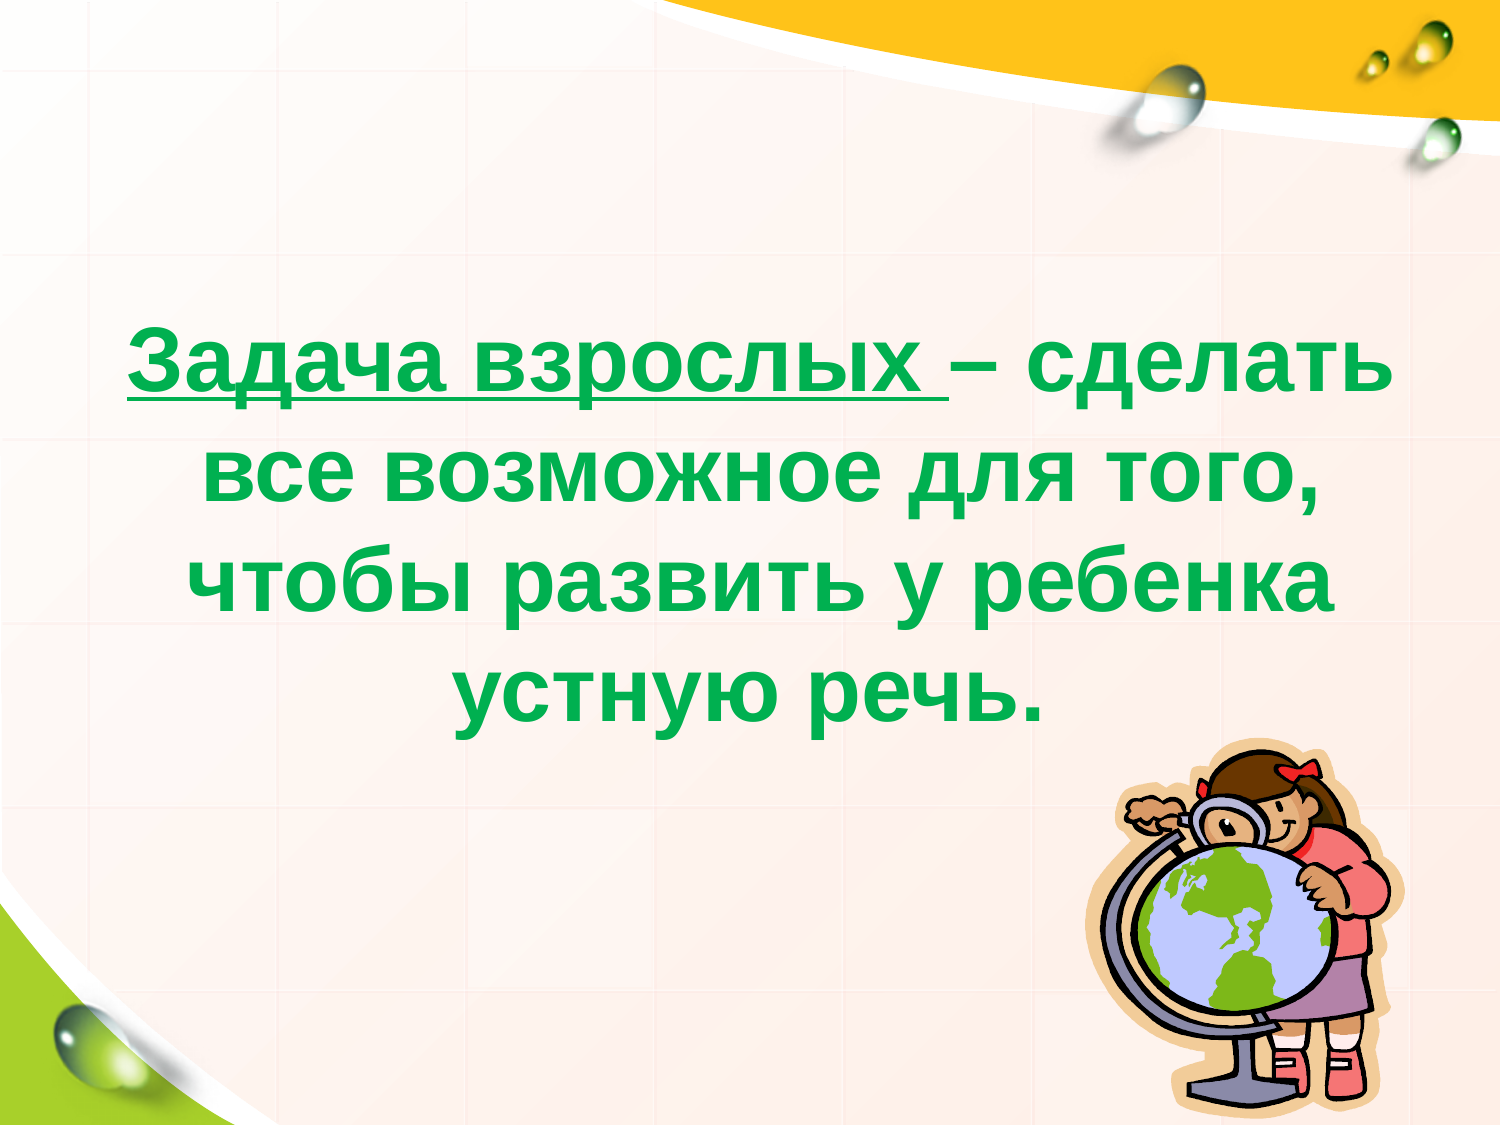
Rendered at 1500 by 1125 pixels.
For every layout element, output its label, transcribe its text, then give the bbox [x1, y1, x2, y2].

picture [1077, 731, 1407, 1125]
picture [0, 918, 230, 1125]
text_box Задача взрослых – сделать все возможное для того, чтобы развить у ребенка устную речь. [93, 292, 1430, 747]
picture [1055, 0, 1500, 306]
